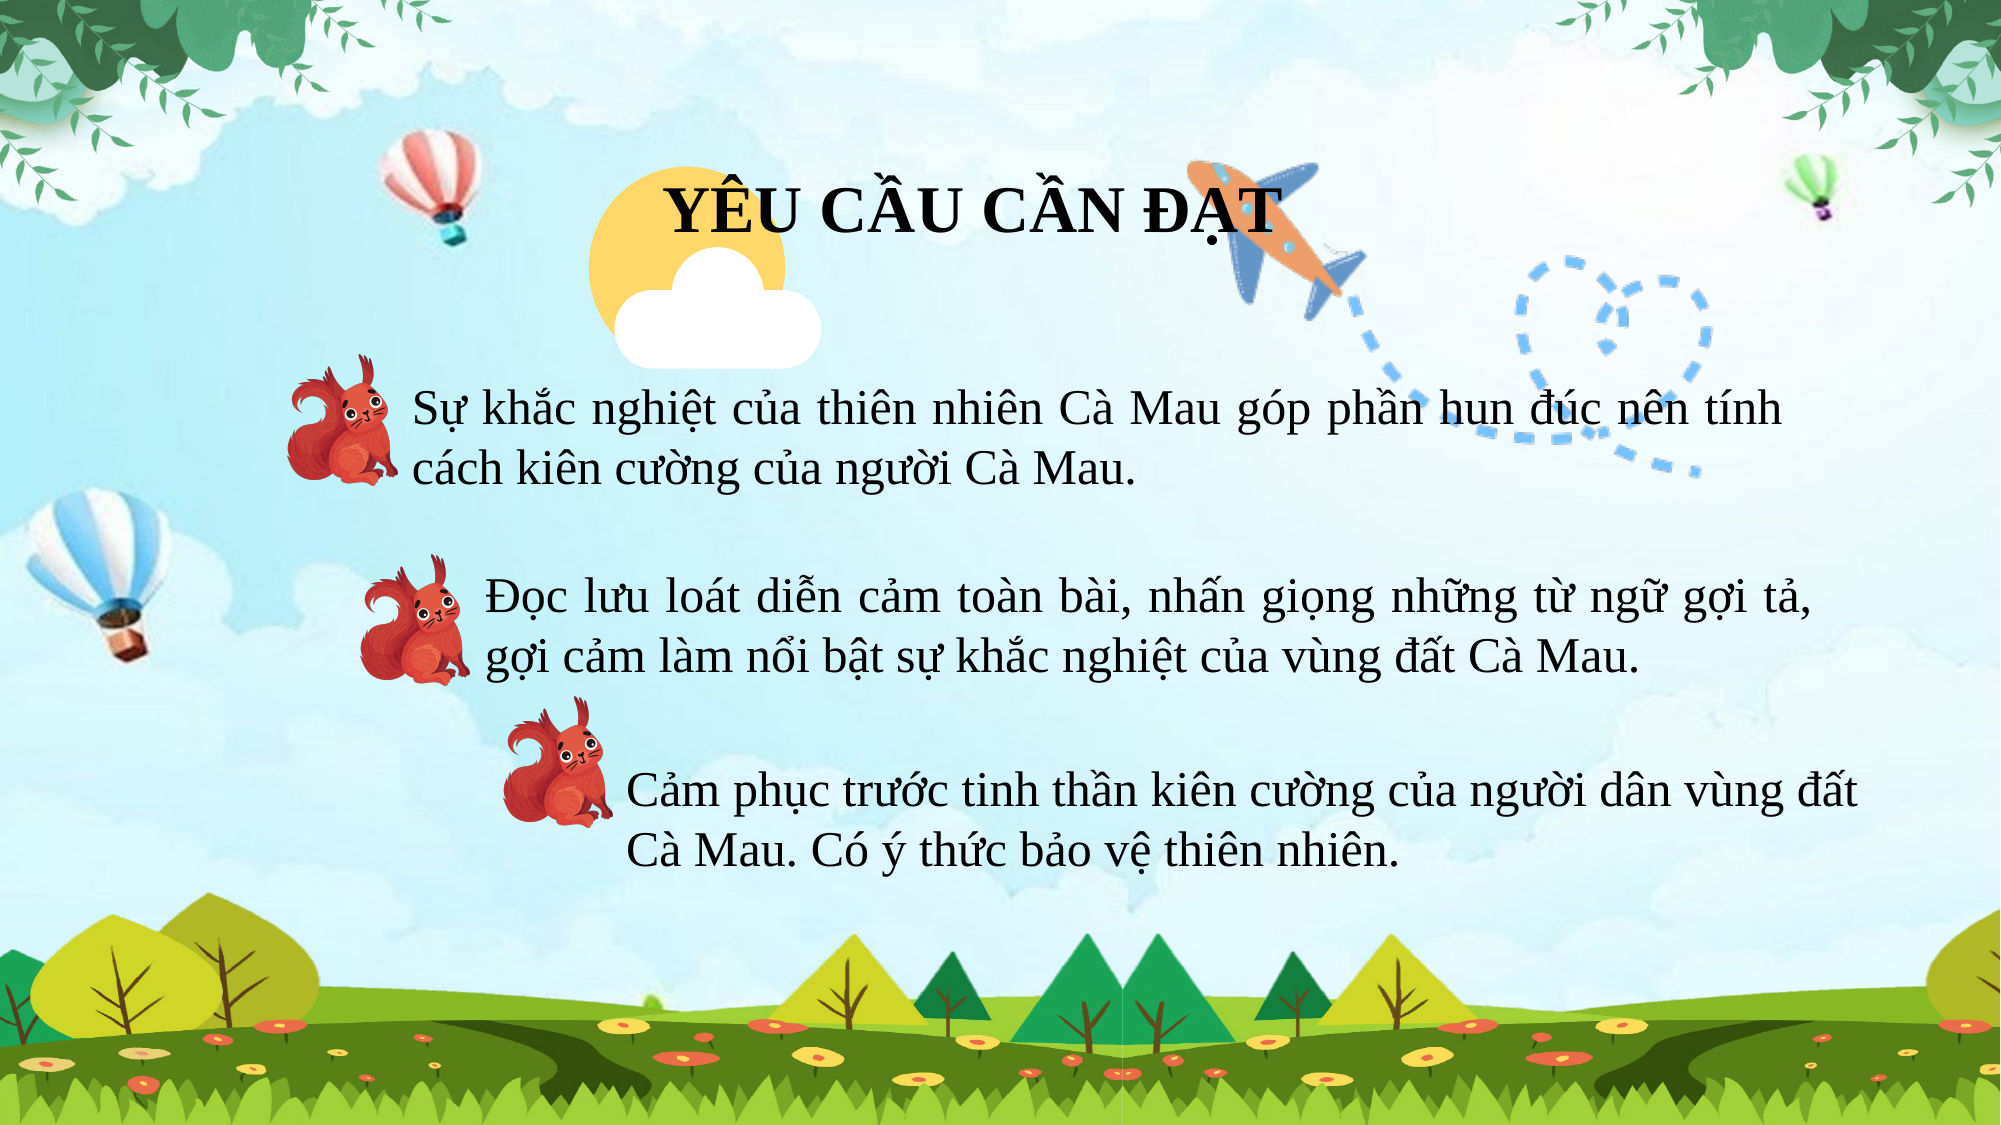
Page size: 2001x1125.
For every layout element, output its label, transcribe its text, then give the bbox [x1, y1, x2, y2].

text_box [588, 166, 822, 369]
text_box Sự khắc nghiệt của thiên nhiên Cà Mau góp phần hun đúc nên tính cách kiên cường của người Cà Mau. [397, 367, 1181, 502]
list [1186, 143, 1728, 506]
text_box Đọc lưu loát diễn cảm toàn bài, nhấn giọng những từ ngữ gợi tả, gợi cảm làm nổi bật sự khắc nghiệt của vùng đất Cà Mau. [473, 555, 1828, 691]
text_box YÊU CẦU CẦN ĐẠT [634, 158, 1181, 254]
text_box Cảm phục trước tinh thần kiên cường của người dân vùng đất Cà Mau. Có ý thức bảo vệ thiên nhiên. [611, 749, 1903, 883]
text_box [0, 883, 2000, 1125]
picture [0, 0, 2001, 1125]
text_box Sự khắc nghiệt của thiên nhiên Cà Mau góp phần hun đúc nên tính cách kiên cường của người Cà Mau. [1732, 367, 1799, 502]
